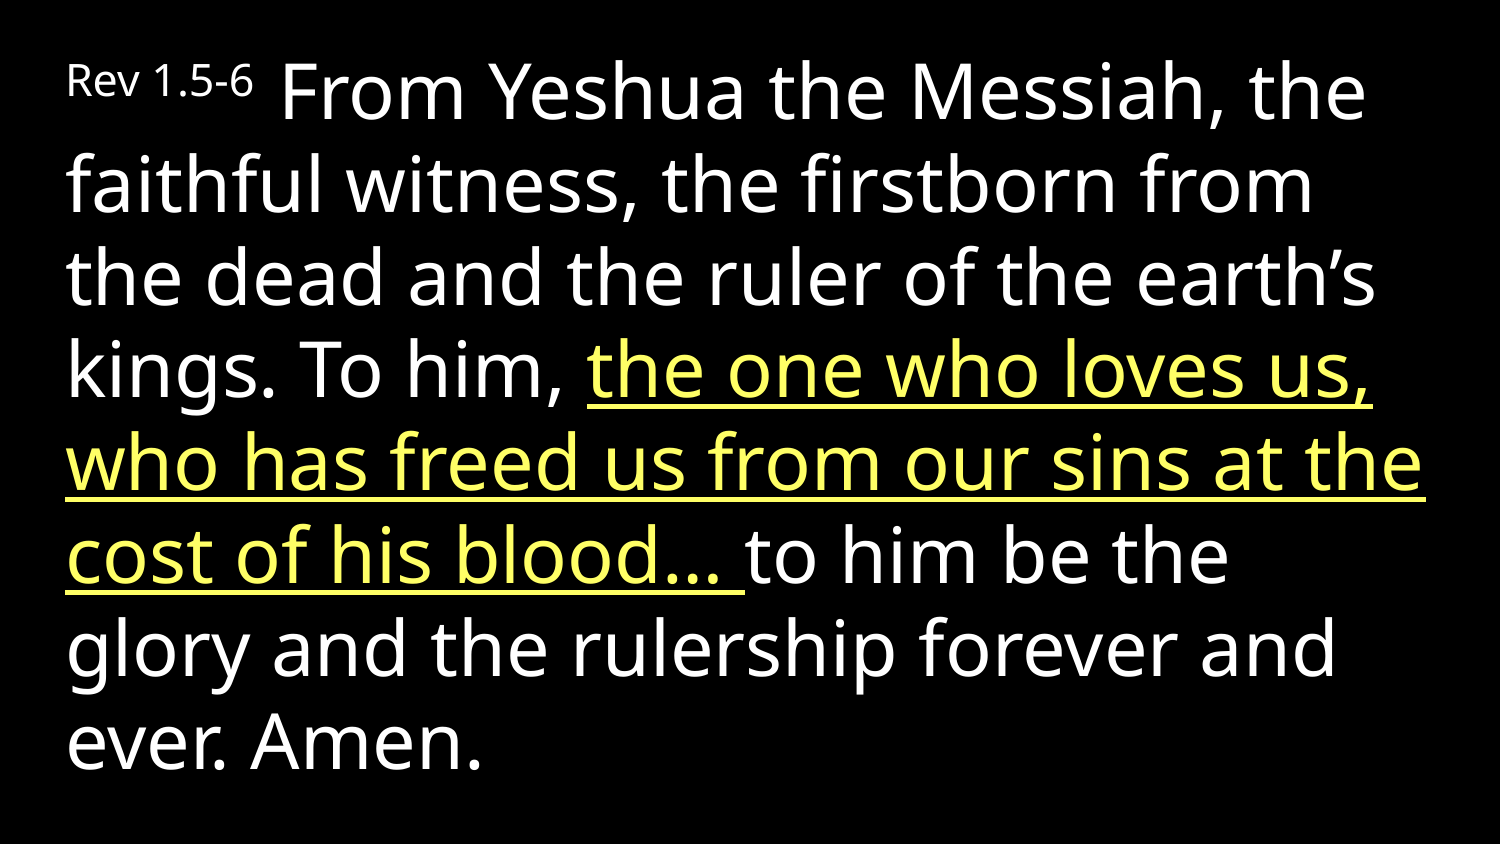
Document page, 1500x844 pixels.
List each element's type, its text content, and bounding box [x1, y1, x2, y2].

subtitle Rev 1.5-6 From Yeshua the Messiah, the faithful witness, the firstborn from the dead and the ruler of the earth’s kings. To him, the one who loves us, who has freed us from our sins at the cost of his blood… to him be the glory and the rulership forever and ever. Amen. [50, 34, 1450, 797]
